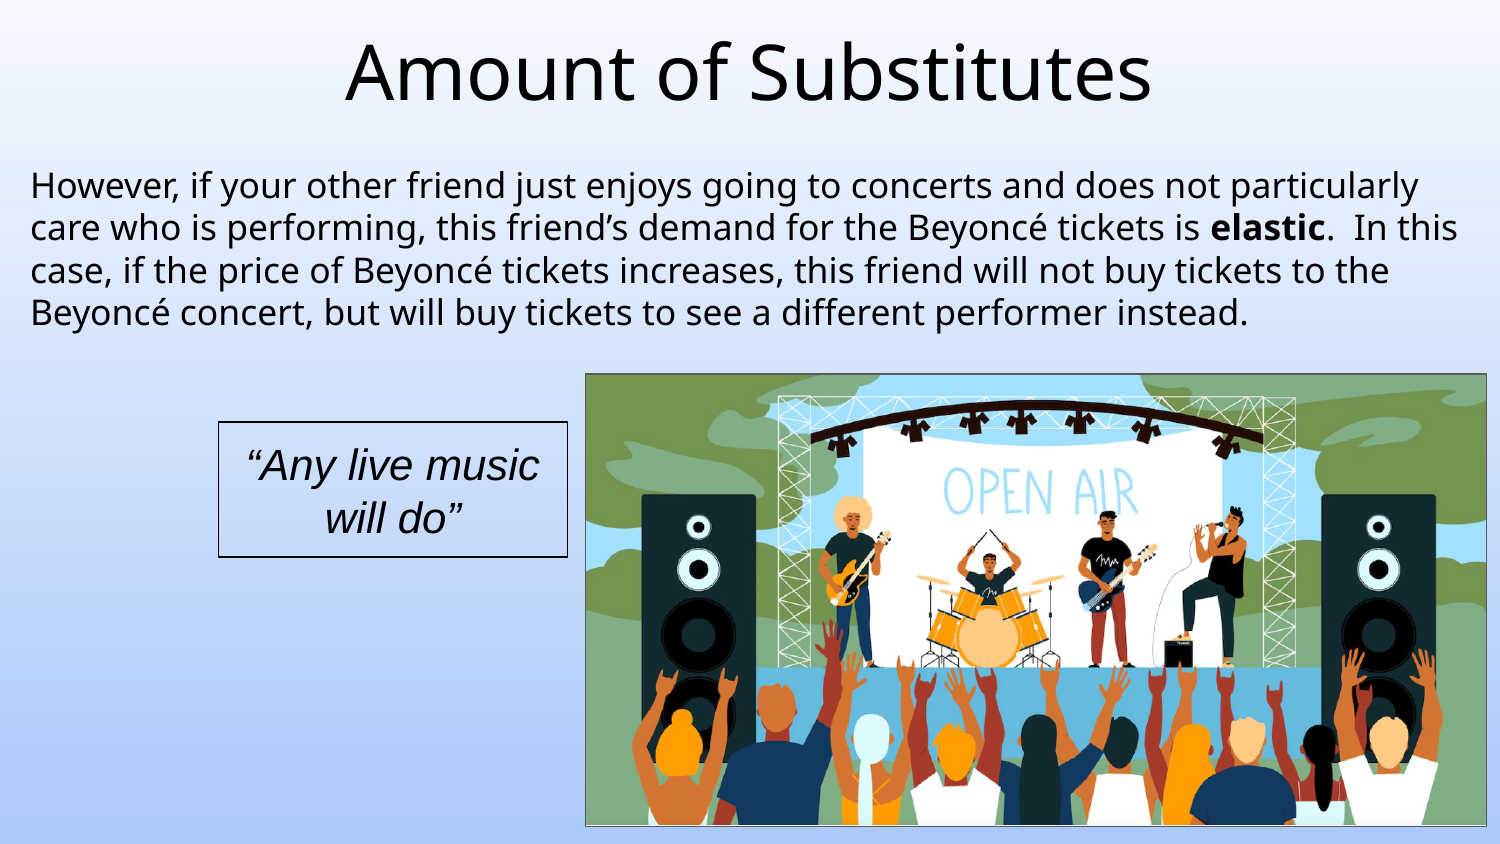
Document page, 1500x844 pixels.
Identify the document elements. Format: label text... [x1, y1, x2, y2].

title However, if your other friend just enjoys going to concerts and does not particularly care who is performing, this friend’s demand for the Beyoncé tickets is elastic. In this case, if the price of Beyoncé tickets increases, this friend will not buy tickets to the Beyoncé concert, but will buy tickets to see a different performer instead. [14, 105, 1500, 809]
text_box “Any live music will do” [218, 421, 568, 557]
title Amount of Substitutes [0, 0, 1500, 131]
picture [585, 374, 1486, 827]
